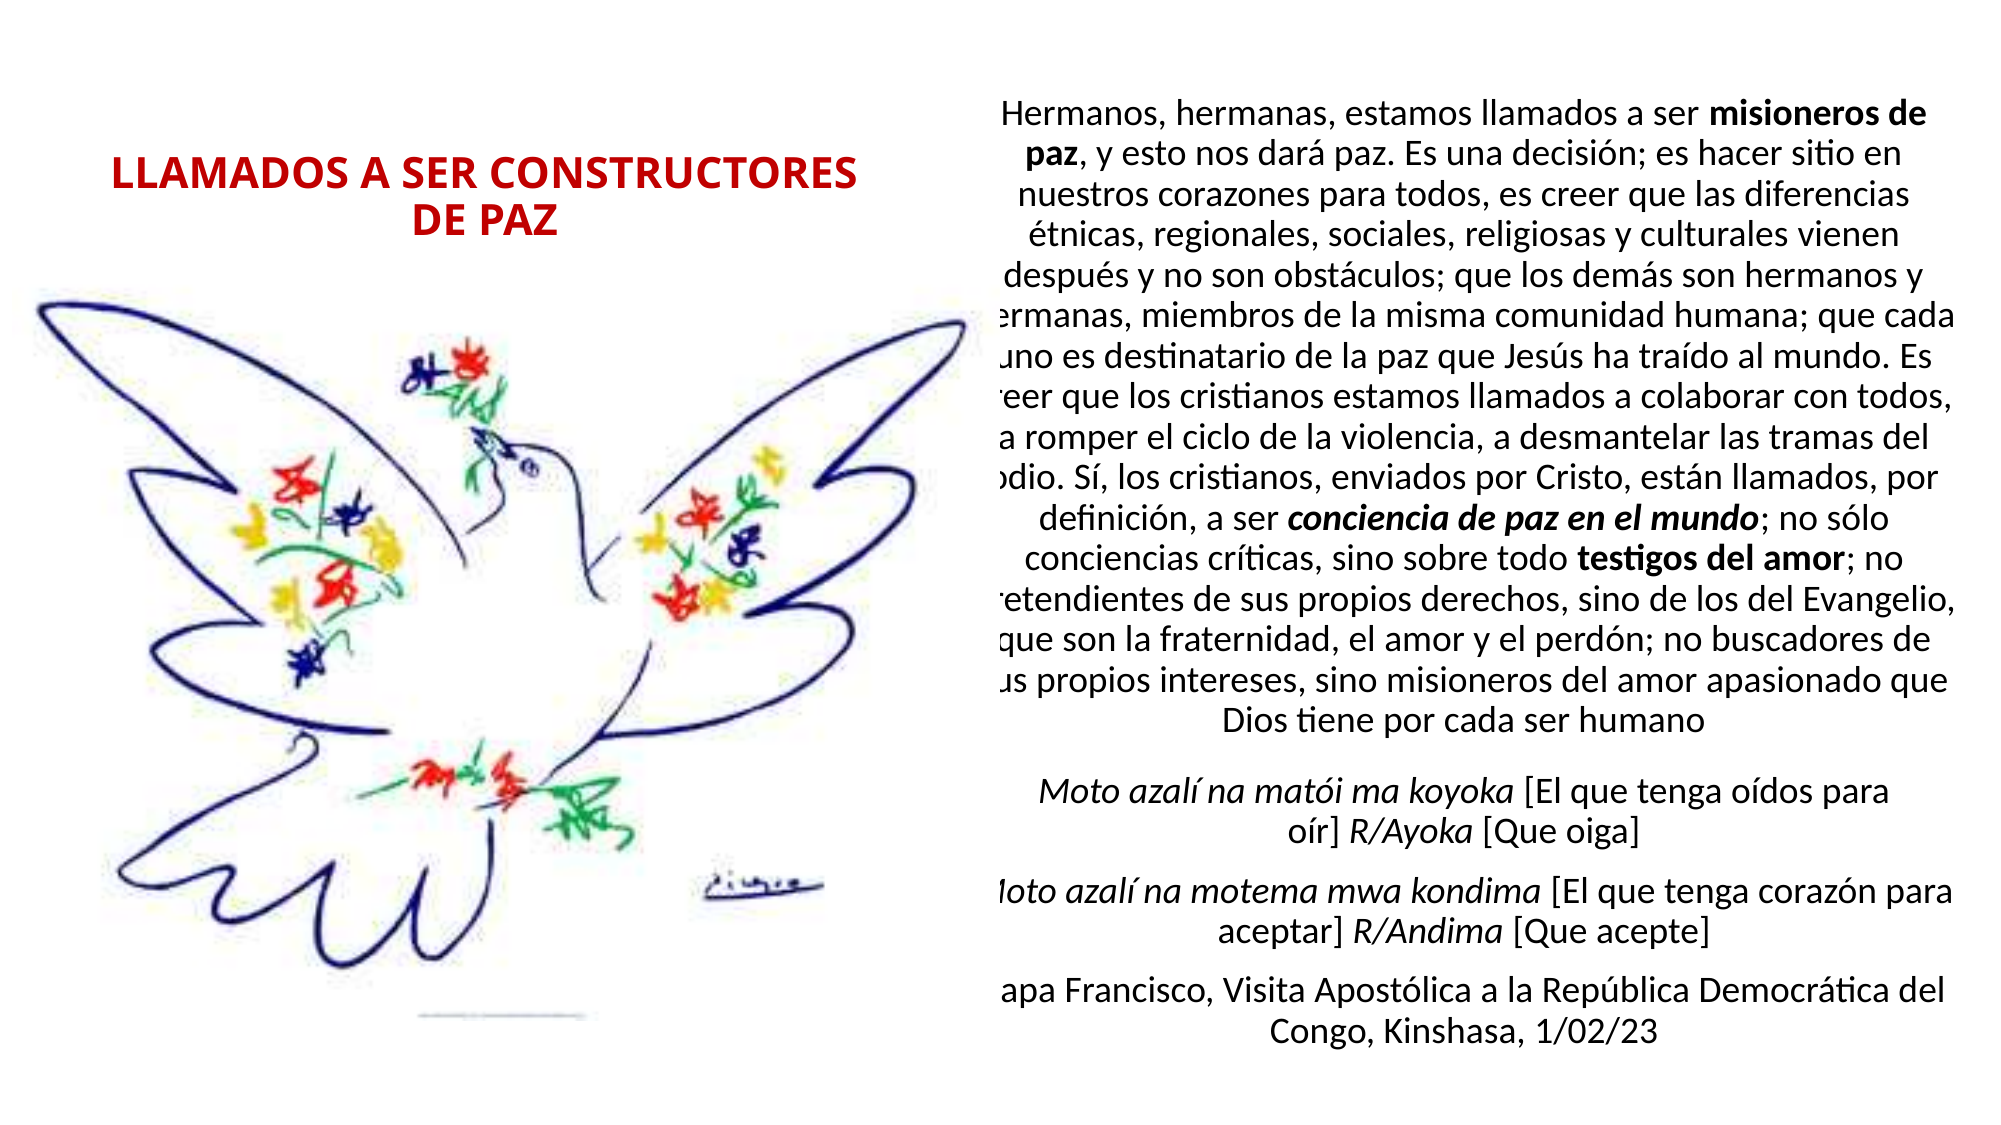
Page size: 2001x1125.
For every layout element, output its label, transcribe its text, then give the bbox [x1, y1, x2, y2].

list Hermanos, hermanas, estamos llamados a ser misioneros de paz, y esto nos dará paz. Es una decisión; es hacer sitio en nuestros corazones para todos, es creer que las diferencias étnicas, regionales, sociales, religiosas y culturales vienen después y no son obstáculos; que los demás son hermanos y hermanas, miembros de la misma comunidad humana; que cada uno es destinatario de la paz que Jesús ha traído al mundo. Es creer que los cristianos estamos llamados a colaborar con todos, a romper el ciclo de la violencia, a desmantelar las tramas del odio. Sí, los cristianos, enviados por Cristo, están llamados, por definición, a ser conciencia de paz en el mundo; no sólo conciencias críticas, sino sobre todo testigos del amor; no pretendientes de sus propios derechos, sino de los del Evangelio, que son la fraternidad, el amor y el perdón; no buscadores de sus propios intereses, sino misioneros del amor apasionado que Dios tiene por cada ser humano Moto azalí na matói ma koyoka [El que tenga oídos para oír] R/Ayoka [Que oiga] Moto azalí na motema mwa kondima [El que tenga corazón para aceptar] R/Andima [Que acepte] Papa Francisco, Visita Apostólica a la República Democrática del Congo, Kinshasa, 1/02/23 [956, 85, 1973, 1100]
picture [12, 244, 1001, 1021]
title LLAMADOS A SER CONSTRUCTORES DE PAZ [63, 141, 906, 243]
